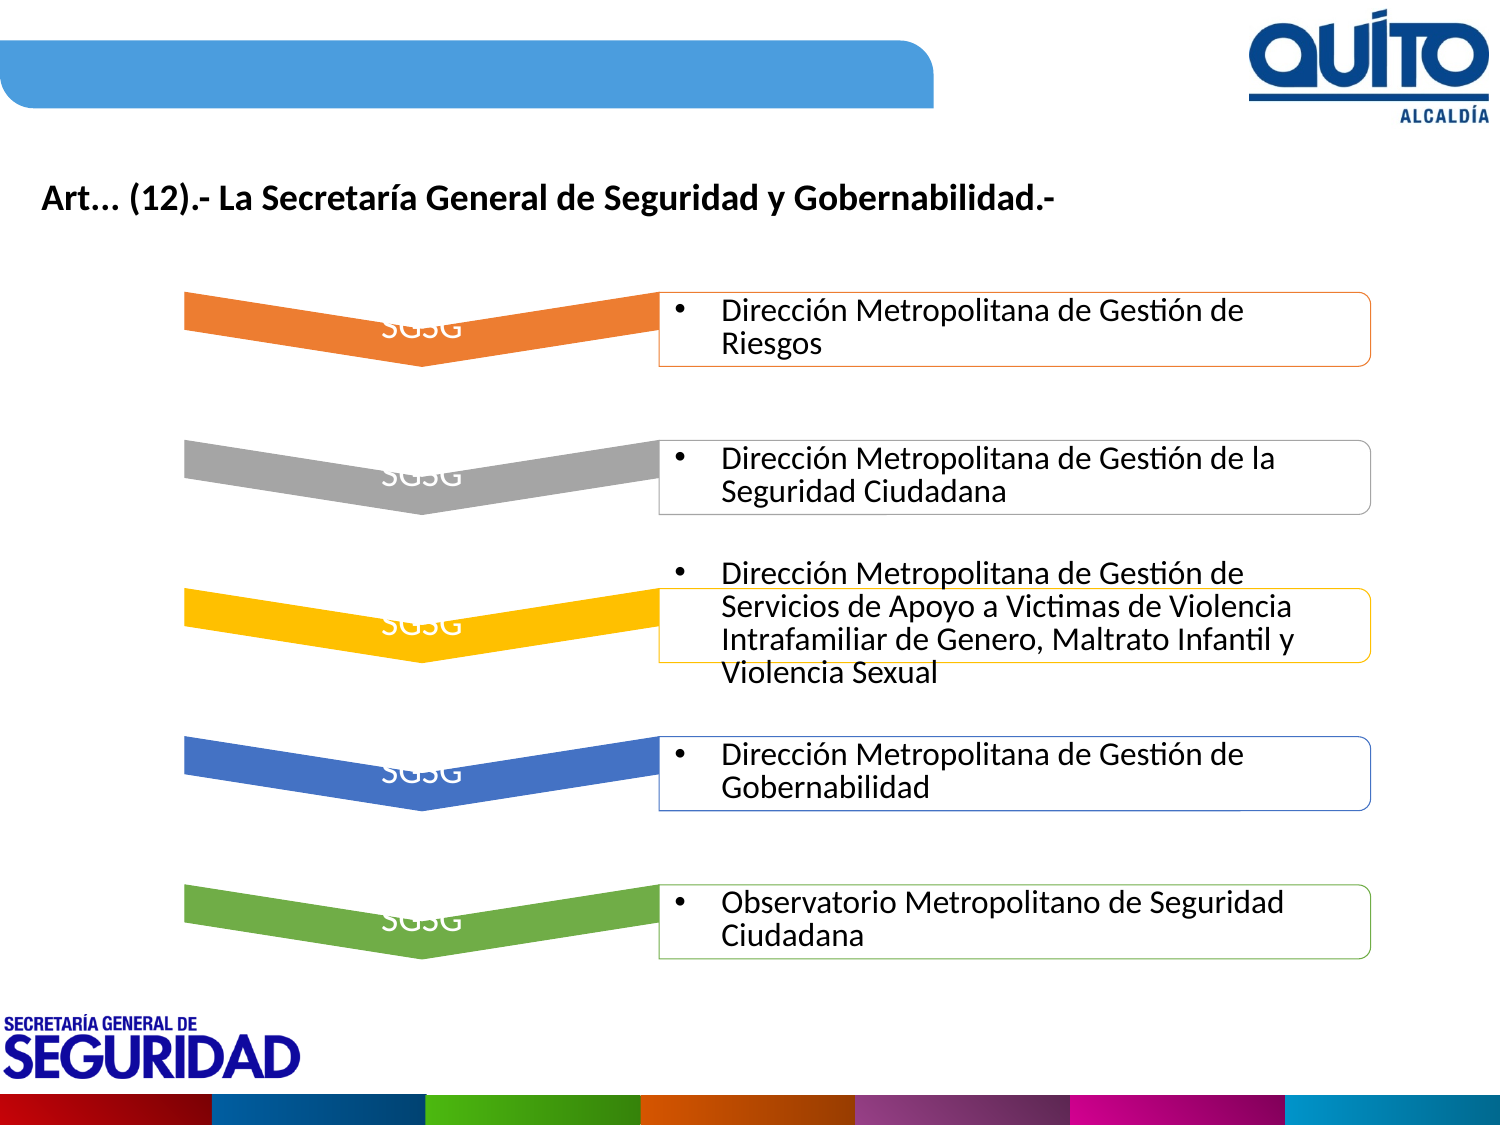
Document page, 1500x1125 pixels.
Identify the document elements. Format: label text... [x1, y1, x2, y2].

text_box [0, 1094, 1500, 1125]
text_box [0, 39, 935, 109]
picture [0, 1014, 306, 1084]
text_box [184, 292, 1371, 960]
picture [1249, 8, 1489, 129]
text_box Art... (12).- La Secretaría General de Seguridad y Gobernabilidad.- [26, 166, 1184, 226]
